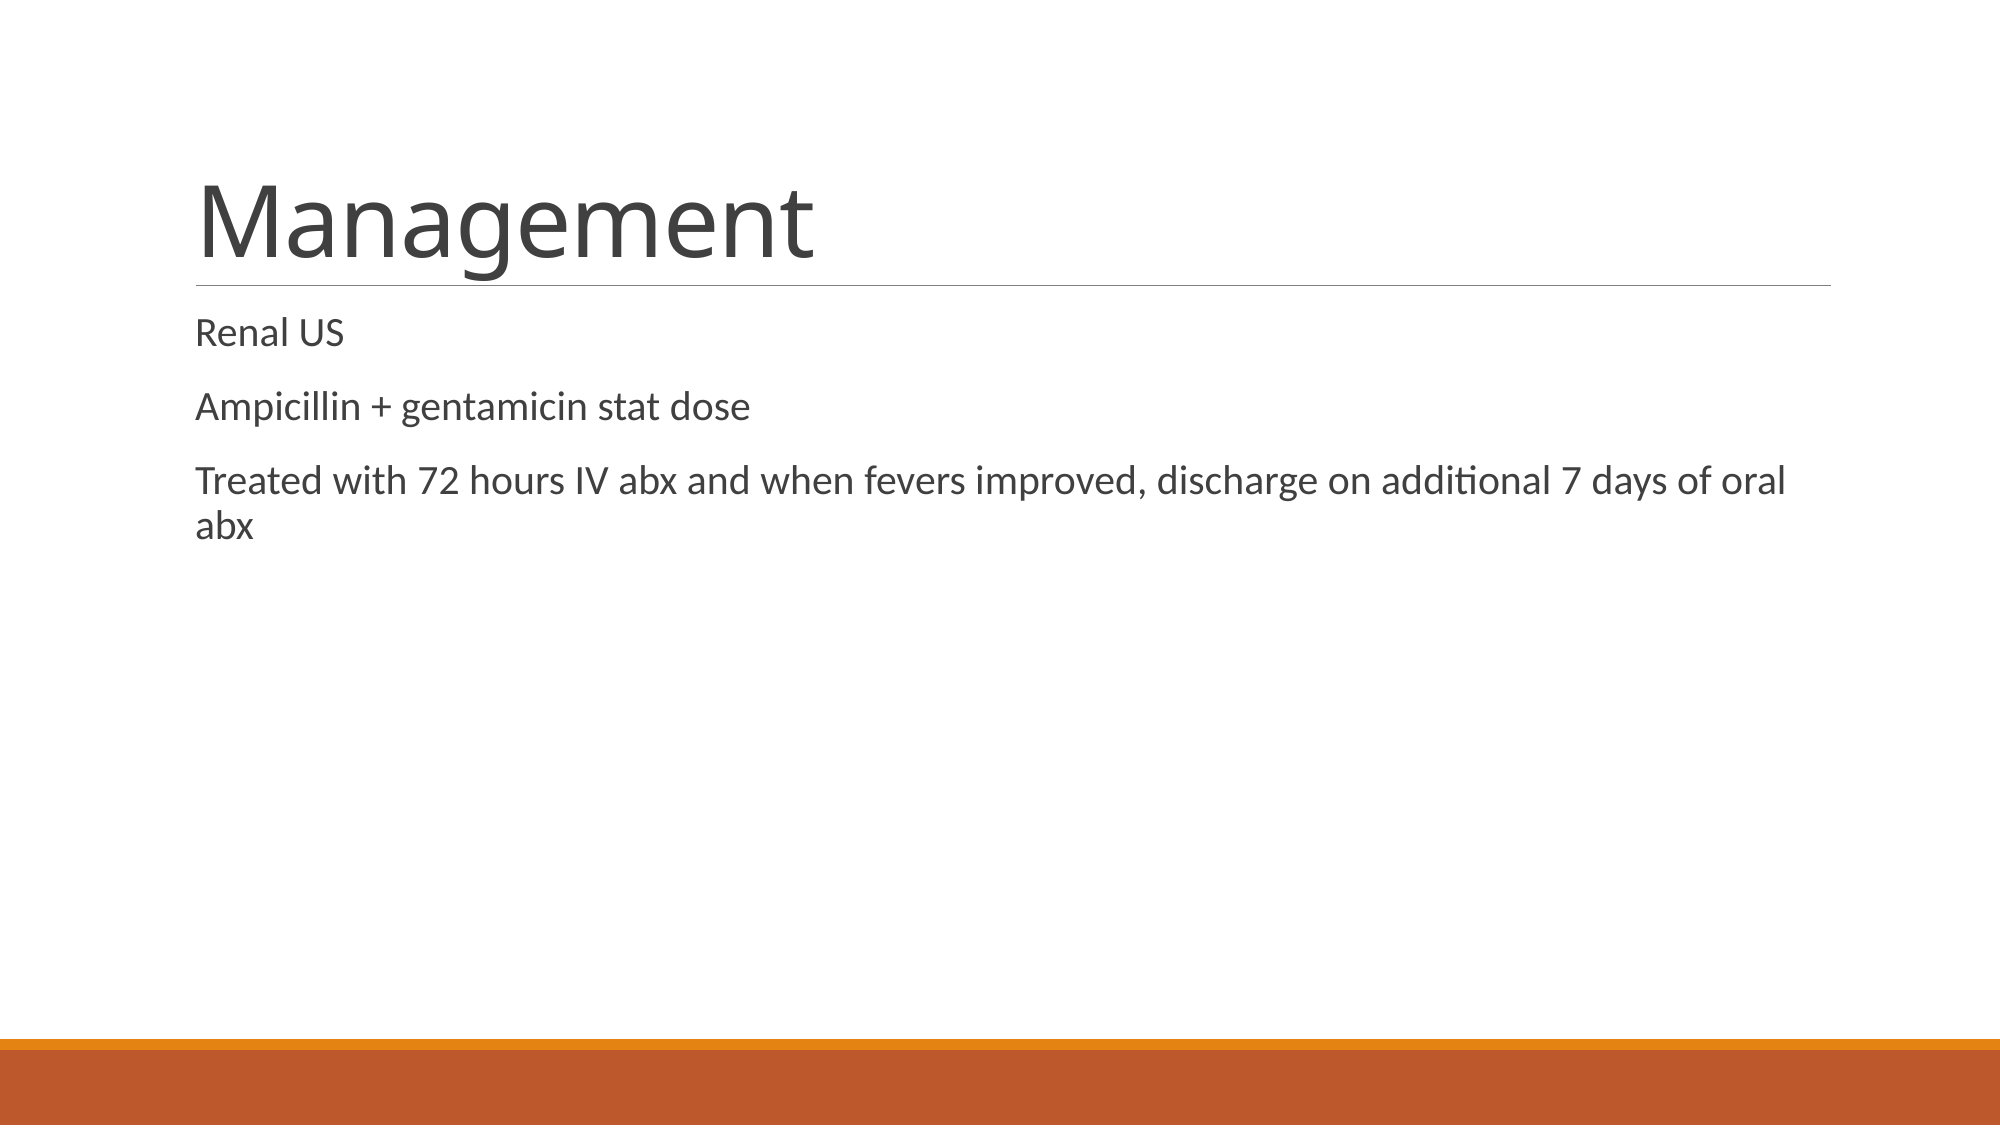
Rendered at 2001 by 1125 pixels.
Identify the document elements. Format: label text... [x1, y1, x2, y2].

title Management [180, 47, 1830, 285]
list Renal US Ampicillin + gentamicin stat dose Treated with 72 hours IV abx and when fevers improved, discharge on additional 7 days of oral abx [180, 302, 1830, 963]
